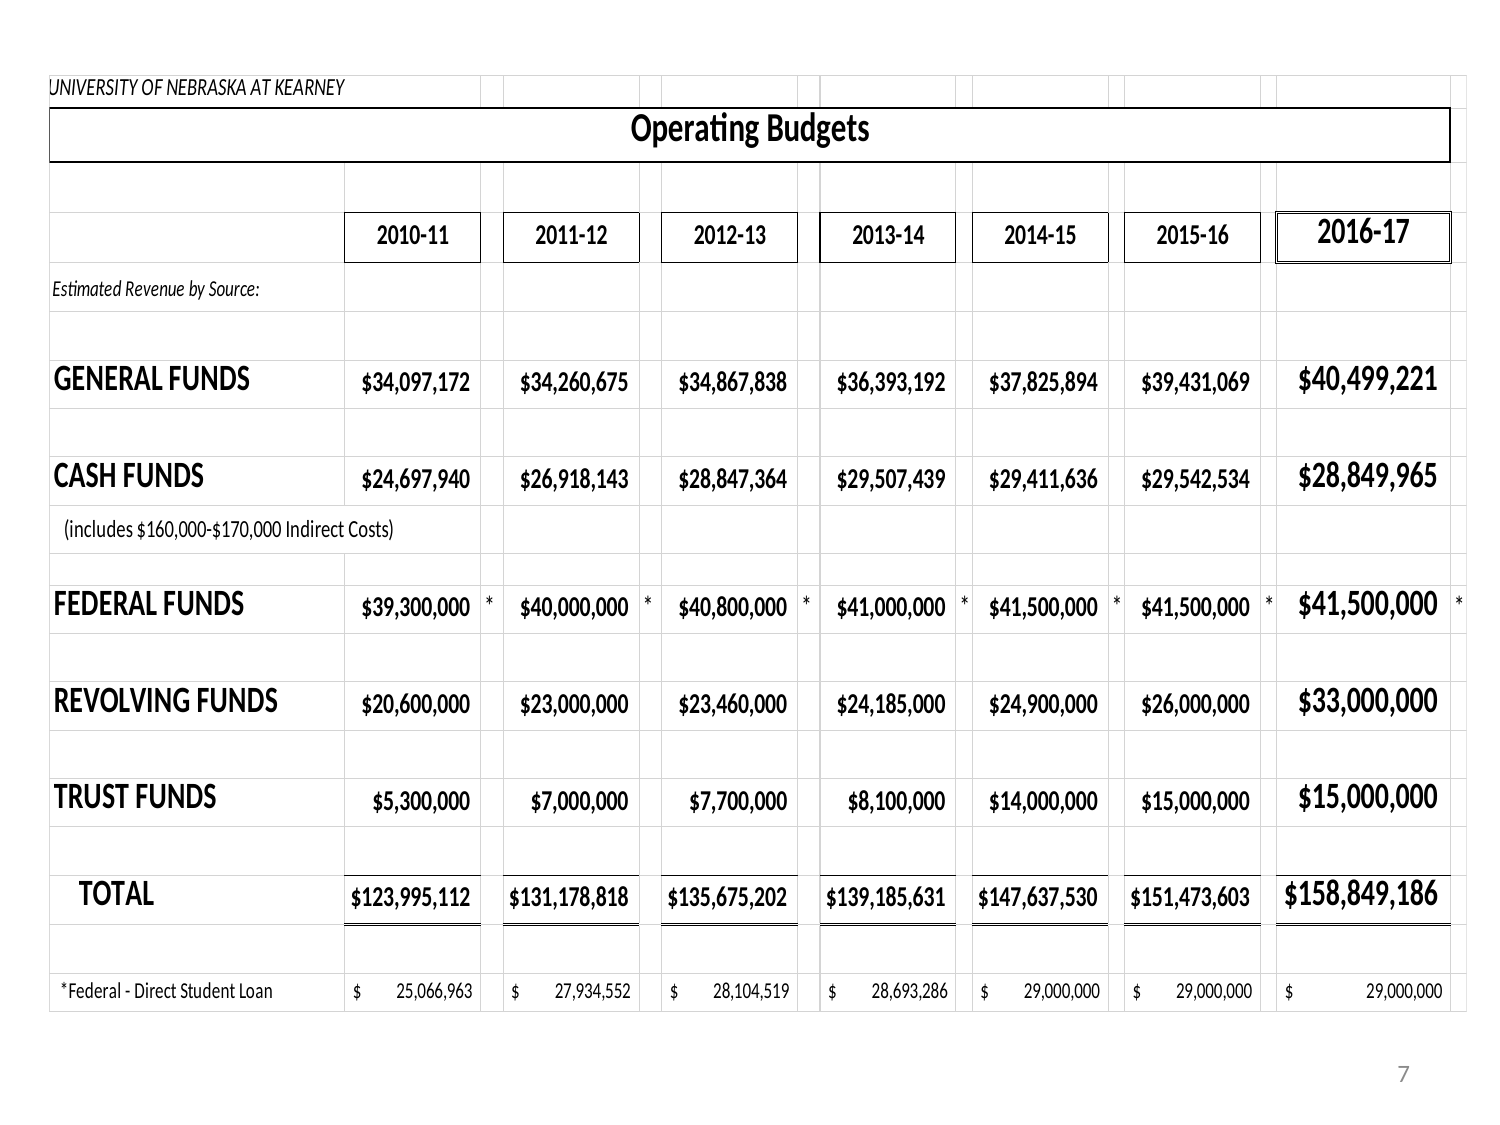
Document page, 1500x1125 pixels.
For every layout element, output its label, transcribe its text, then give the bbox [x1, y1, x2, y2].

slide_number 7 [1074, 1042, 1425, 1103]
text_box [48, 74, 1468, 1013]
